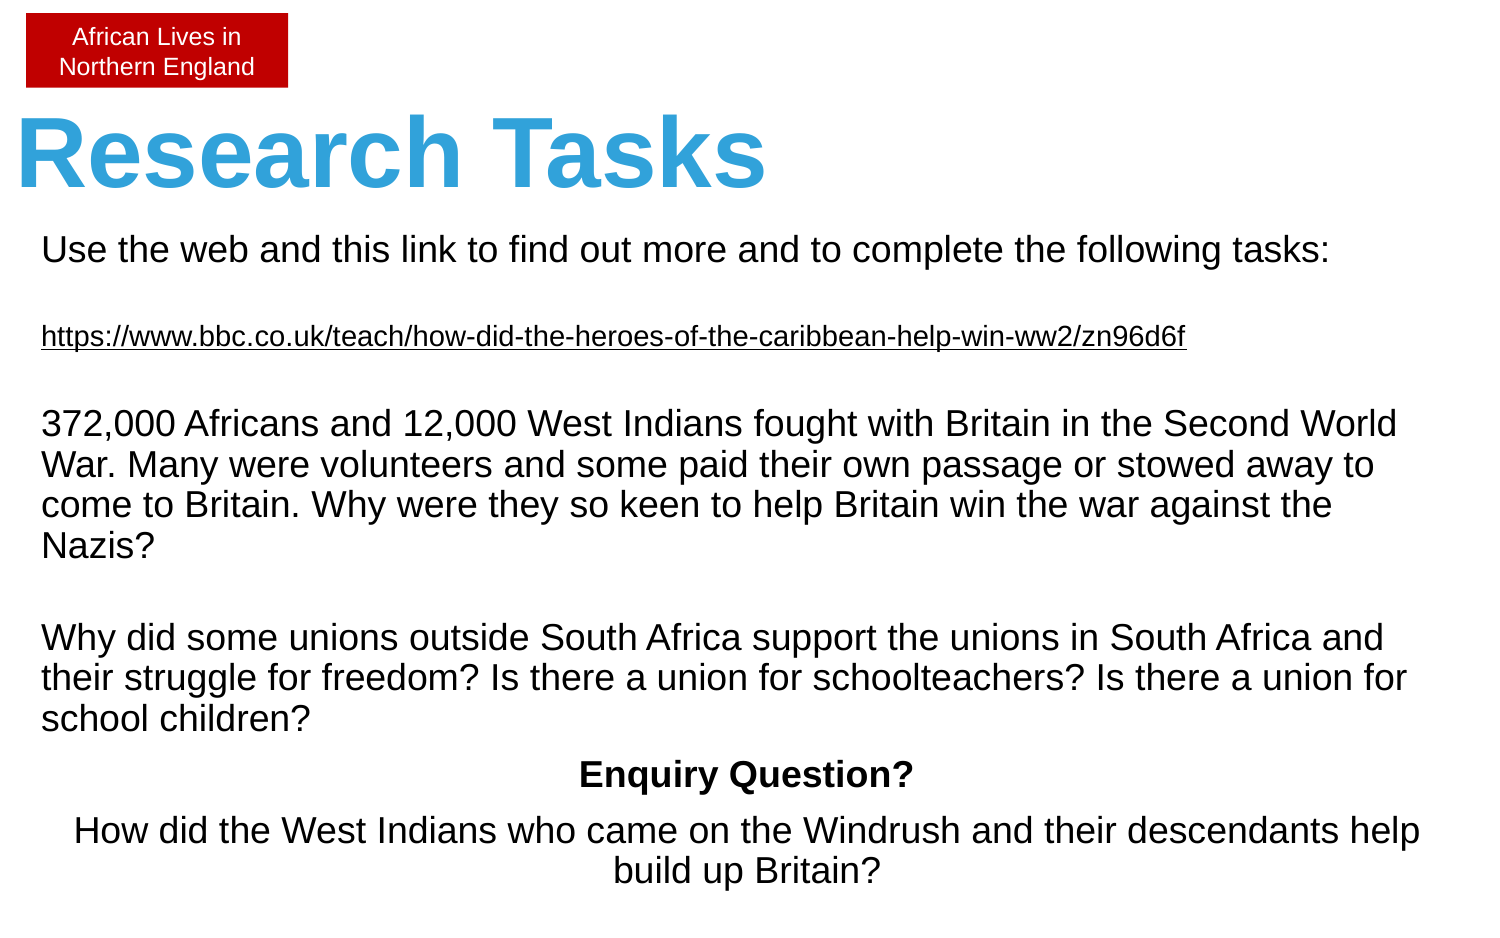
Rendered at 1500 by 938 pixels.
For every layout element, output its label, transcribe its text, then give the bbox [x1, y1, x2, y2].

text_box African Lives in Northern England [26, 13, 289, 88]
list Use the web and this link to find out more and to complete the following tasks: https://www.bbc.co.uk/teach/how-did-the-heroes-of-the-caribbean-help-win-ww2/zn96d6f 372,000 Africans and 12,000 West Indians fought with Britain in the Second World War. Many were volunteers and some paid their own passage or stowed away to come to Britain. Why were they so keen to help Britain win the war against the Nazis? Why did some unions outside South Africa support the unions in South Africa and their struggle for freedom? Is there a union for schoolteachers? Is there a union for school children? Enquiry Question? How did the West Indians who came on the Windrush and their descendants help build up Britain? [26, 222, 1468, 906]
title Research Tasks [0, 91, 1500, 220]
